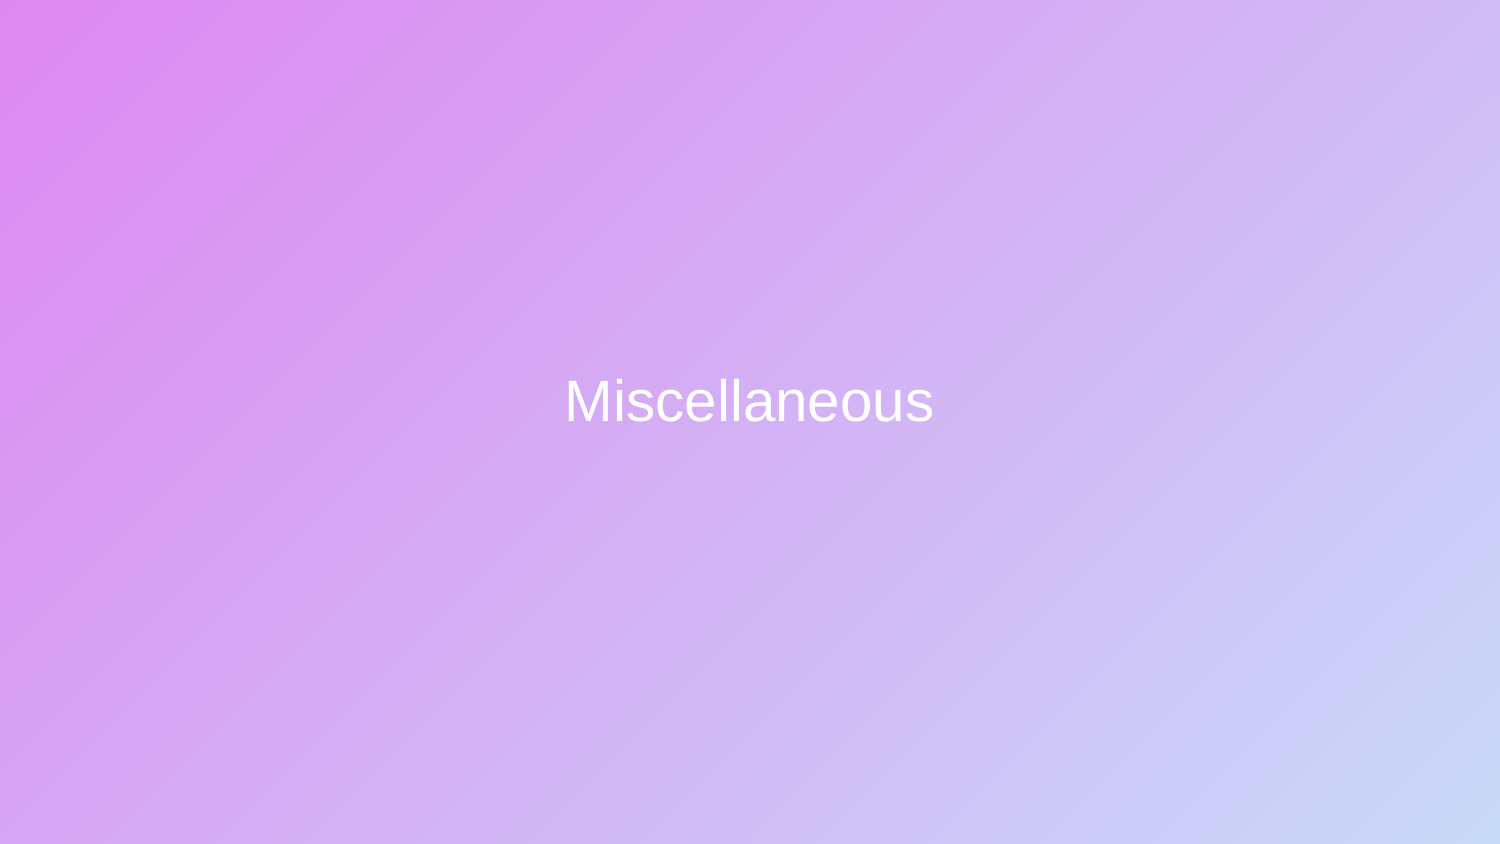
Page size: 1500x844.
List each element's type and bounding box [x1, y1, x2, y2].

title [51, 348, 1449, 442]
